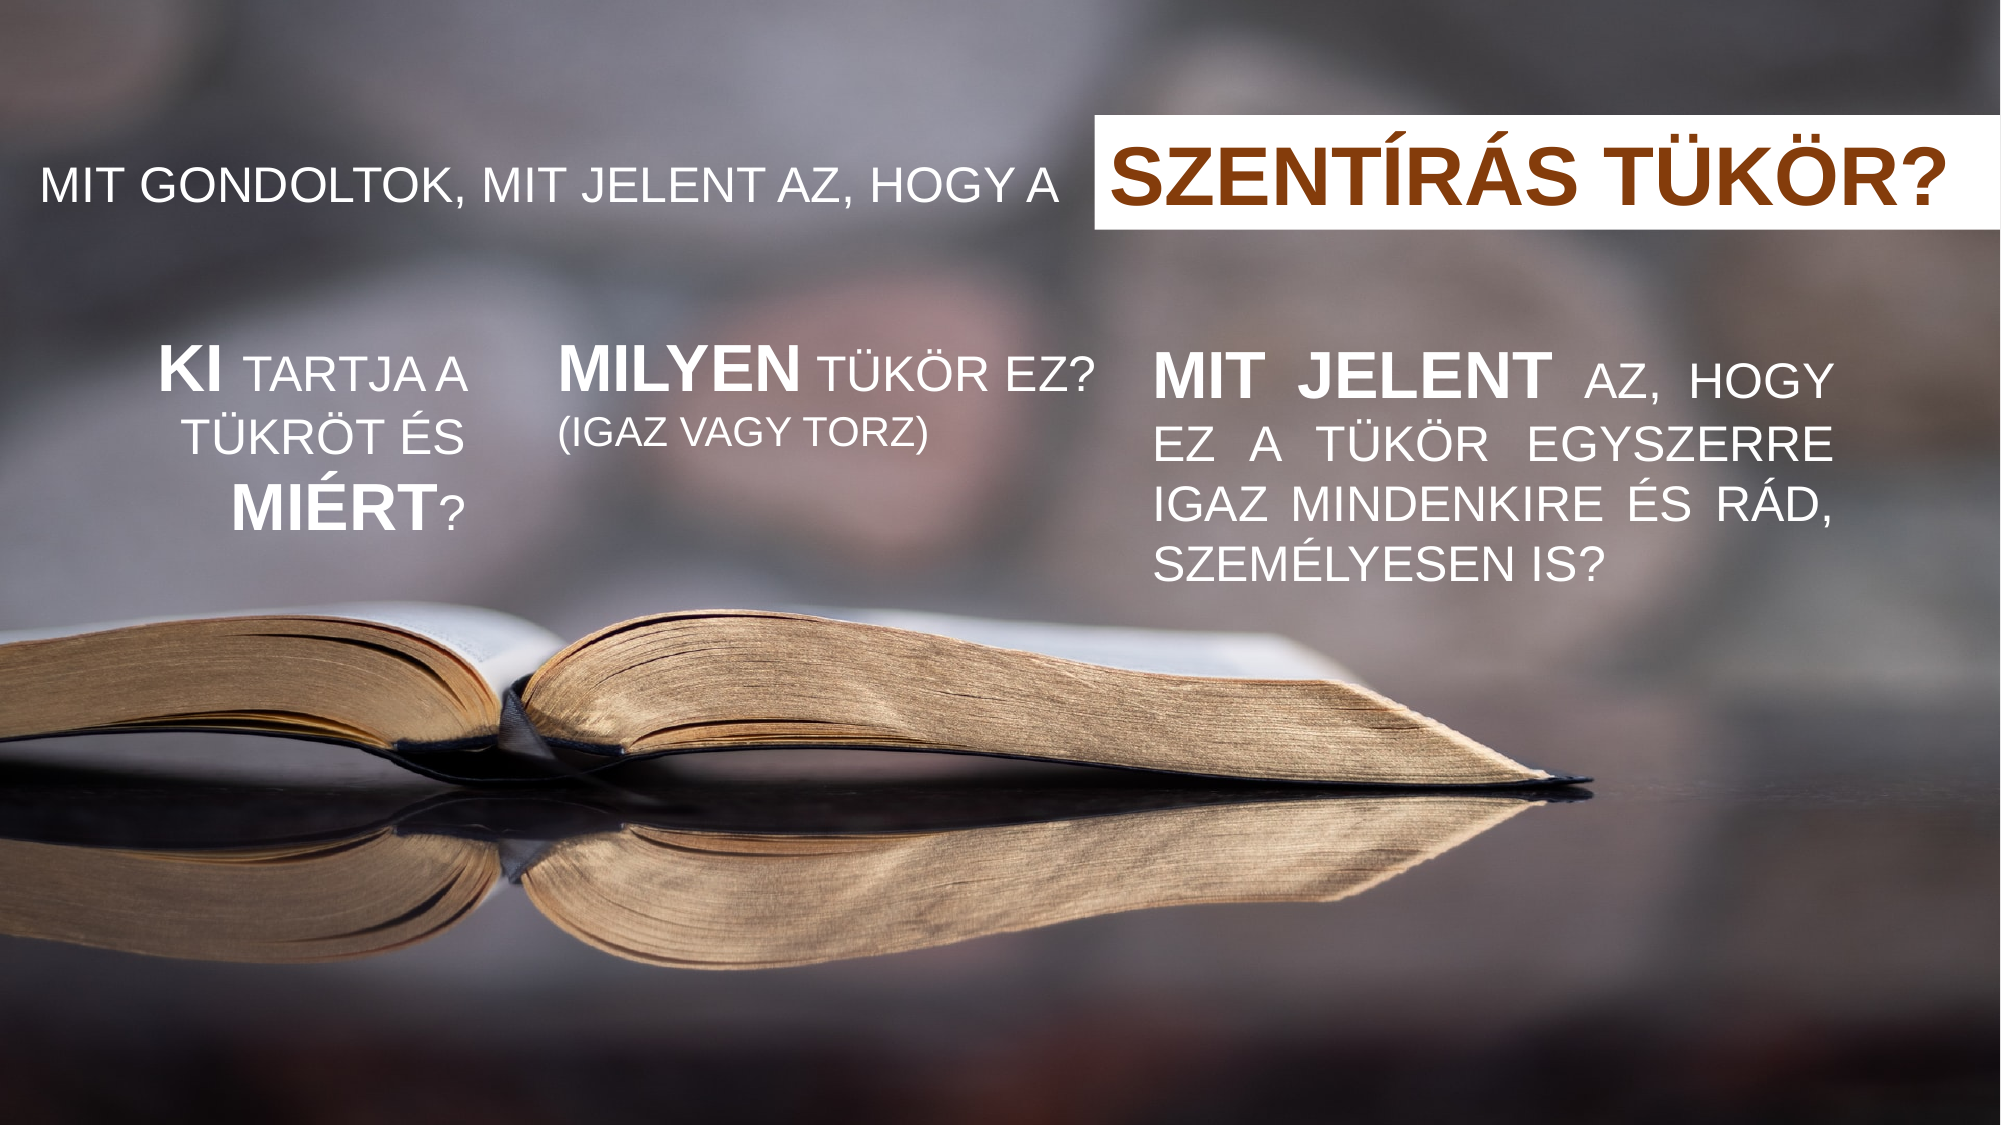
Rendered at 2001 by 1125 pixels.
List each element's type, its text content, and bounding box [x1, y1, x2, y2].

text_box MIT GONDOLTOK, MIT JELENT AZ, HOGY A [25, 144, 1094, 220]
text_box MILYEN TÜKÖR EZ? (IGAZ VAGY TORZ) [542, 316, 1138, 462]
text_box KI TARTJA A TÜKRÖT ÉS MIÉRT? [0, 316, 481, 552]
text_box SZENTÍRÁS TÜKÖR? [1094, 115, 2000, 230]
picture [0, 0, 2001, 1125]
text_box MIT JELENT AZ, HOGY EZ A TÜKÖR EGYSZERRE IGAZ MINDENKIRE ÉS RÁD, SZEMÉLYESEN IS? [1137, 324, 1850, 600]
